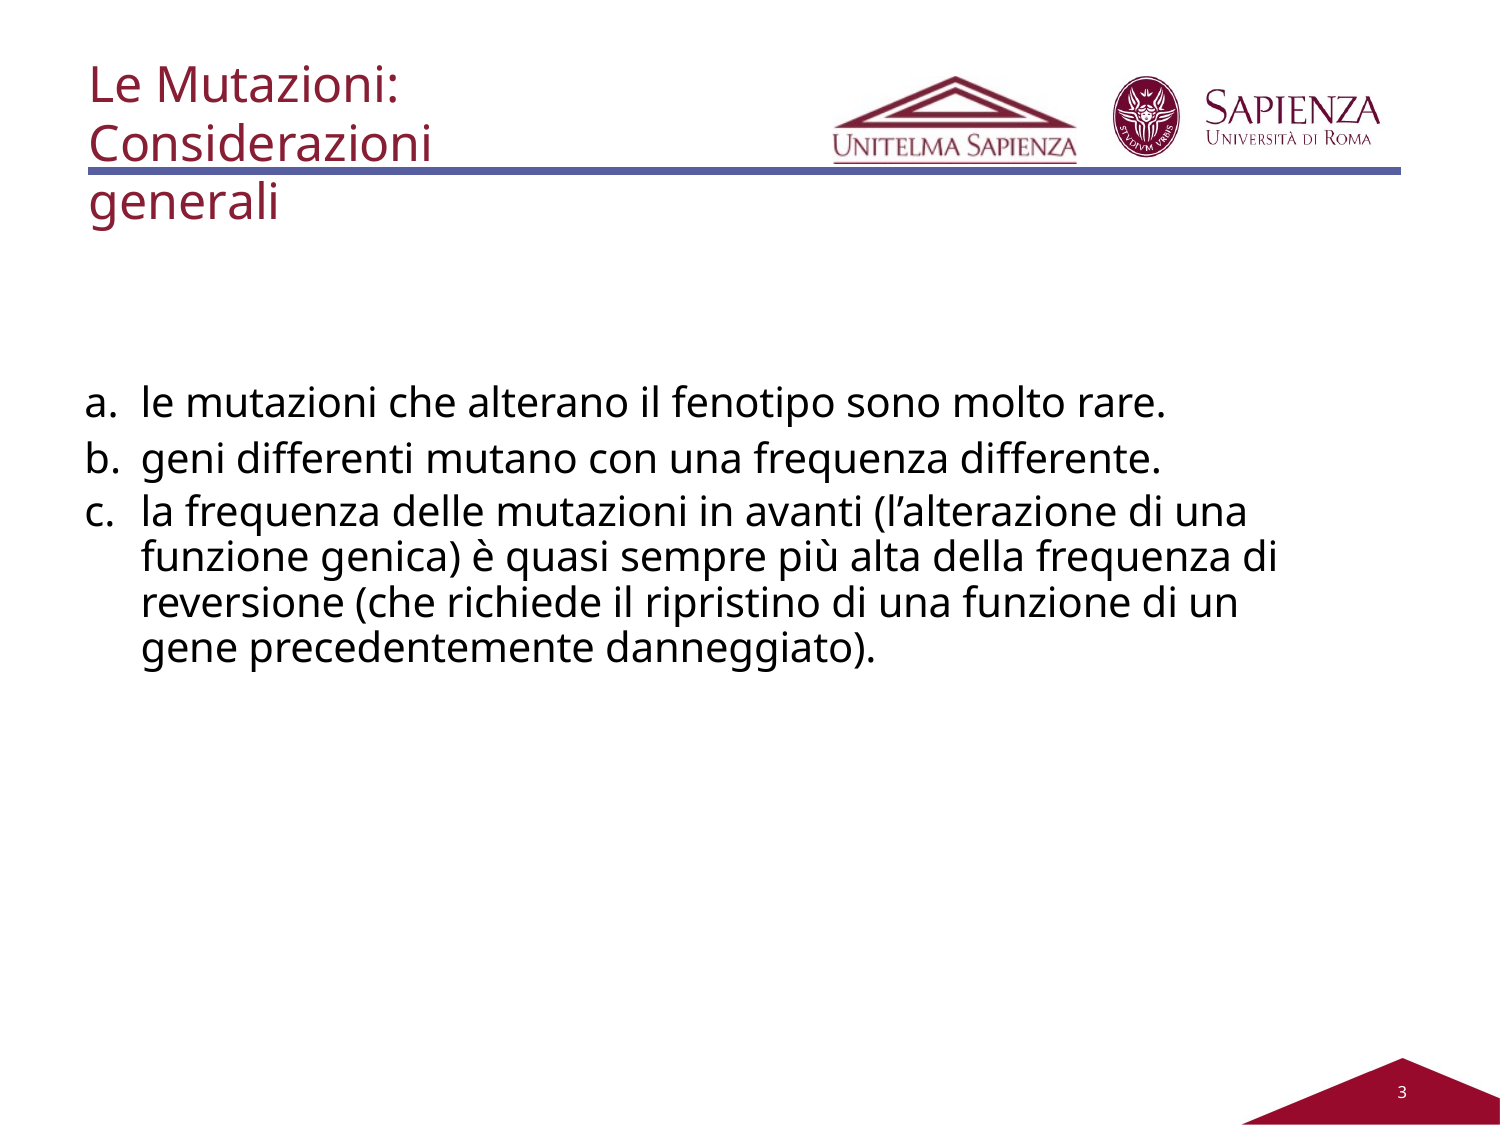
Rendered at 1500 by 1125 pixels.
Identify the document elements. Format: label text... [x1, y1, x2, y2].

text_box le mutazioni che alterano il fenotipo sono molto rare. geni differenti mutano con una frequenza differente. la frequenza delle mutazioni in avanti (l’alterazione di una funzione genica) è quasi sempre più alta della frequenza di reversione (che richiede il ripristino di una funzione di un gene precedentemente danneggiato). [82, 375, 1320, 672]
text_box Le Mutazioni: Considerazioni generali [86, 54, 590, 230]
picture [1104, 66, 1414, 164]
picture [832, 76, 1077, 164]
slide_number 2 [1393, 1082, 1422, 1125]
picture [1241, 1058, 1500, 1125]
